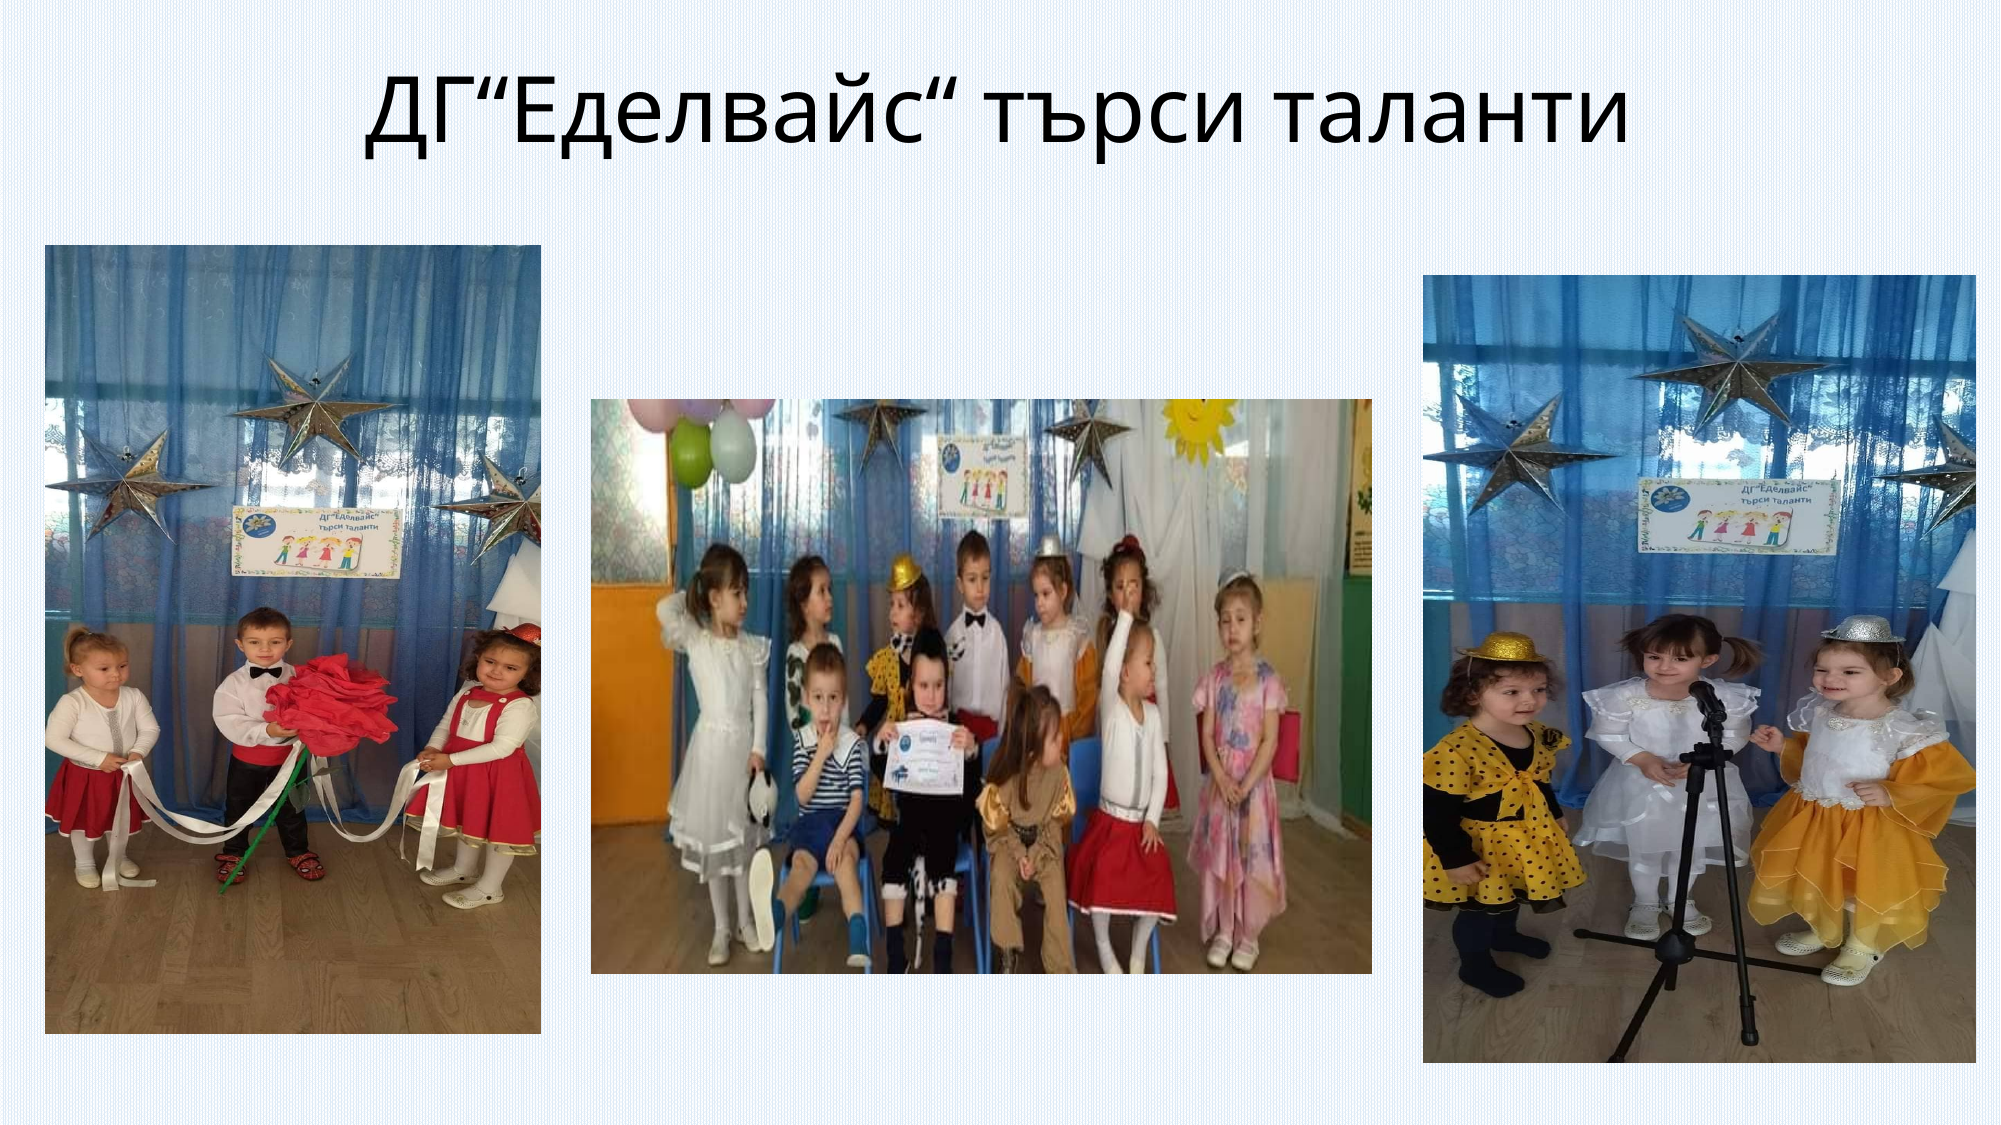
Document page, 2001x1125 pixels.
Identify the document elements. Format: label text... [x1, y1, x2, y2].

picture [1422, 275, 1976, 1063]
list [45, 245, 541, 1034]
picture [591, 399, 1372, 974]
title ДГ“Еделвайс“ търси таланти [137, 46, 1863, 180]
